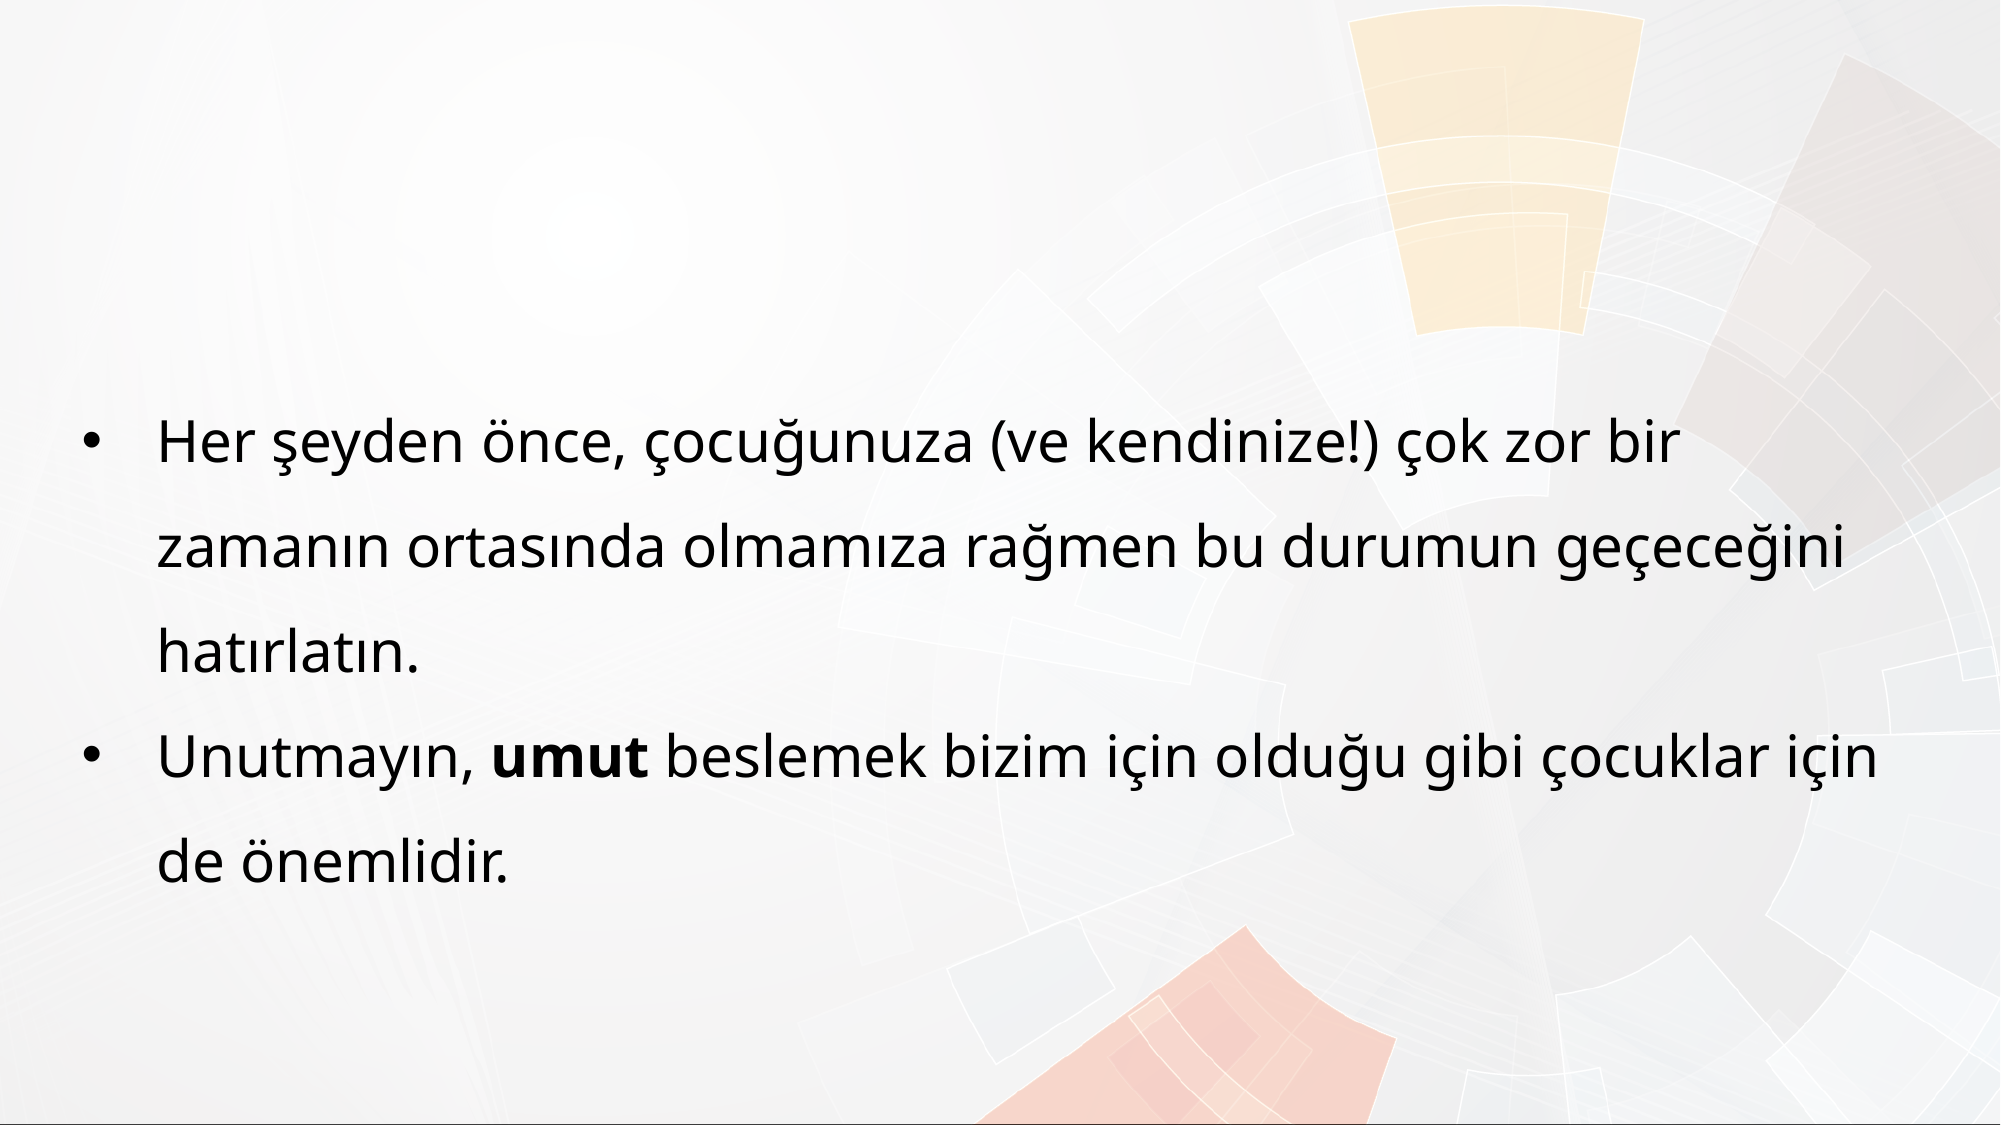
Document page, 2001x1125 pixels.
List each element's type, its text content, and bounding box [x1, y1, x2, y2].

picture [0, 0, 2001, 1125]
text_box Her şeyden önce, çocuğunuza (ve kendinize!) çok zor bir zamanın ortasında olmamıza rağmen bu durumun geçeceğini hatırlatın. Unutmayın, umut beslemek bizim için olduğu gibi çocuklar için de önemlidir. [66, 361, 1896, 902]
